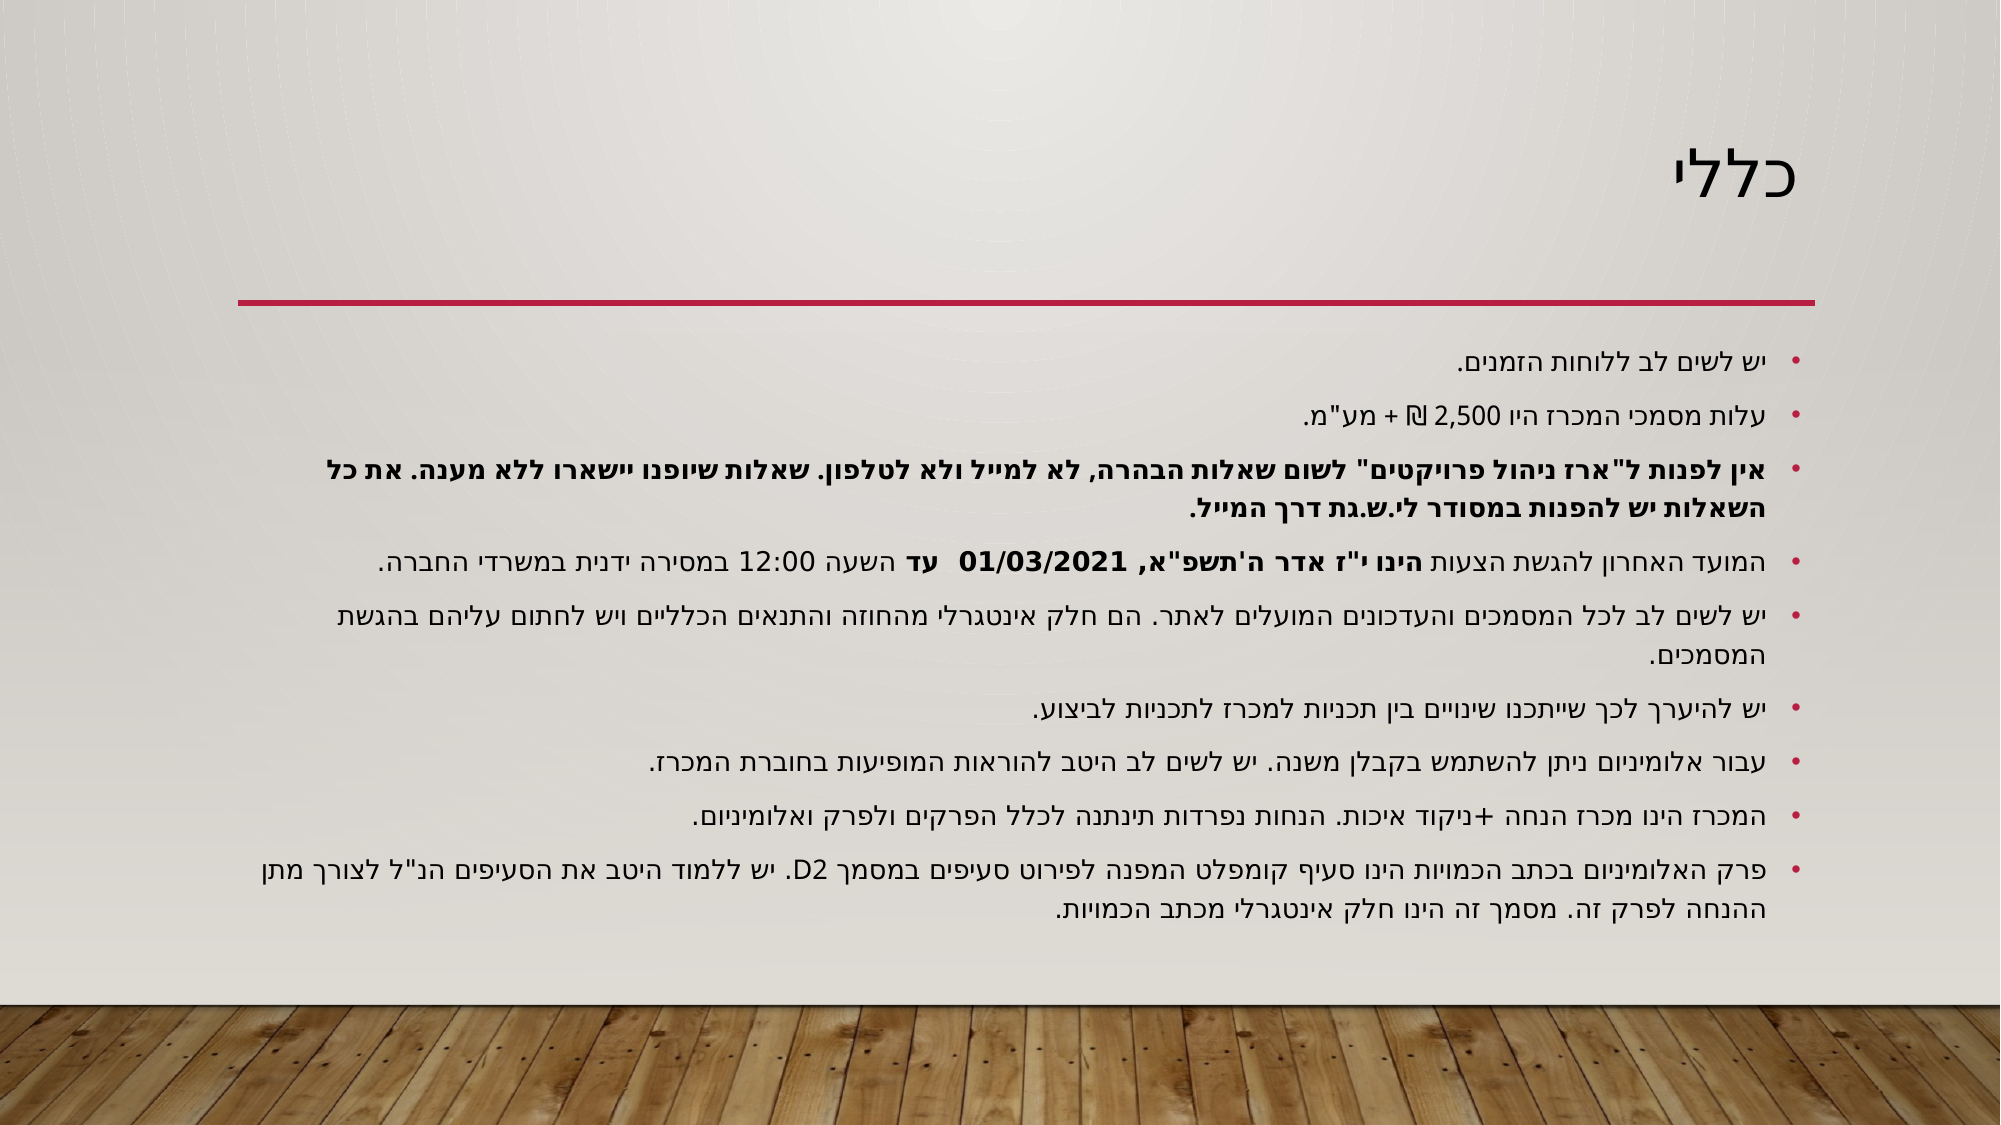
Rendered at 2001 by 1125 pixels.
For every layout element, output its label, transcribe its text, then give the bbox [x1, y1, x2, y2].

picture [0, 1005, 2000, 1125]
title כללי [238, 131, 1814, 305]
list יש לשים לב ללוחות הזמנים. עלות מסמכי המכרז היו 2,500 ₪ + מע"מ. אין לפנות ל"ארז ניהול פרויקטים" לשום שאלות הבהרה, לא למייל ולא לטלפון. שאלות שיופנו יישארו ללא מענה. את כל השאלות יש להפנות במסודר לי.ש.גת דרך המייל. המועד האחרון להגשת הצעות הינו י"ז אדר ה'תשפ"א, 01/03/2021 עד השעה 12:00 במסירה ידנית במשרדי החברה. יש לשים לב לכל המסמכים והעדכונים המועלים לאתר. הם חלק אינטגרלי מהחוזה והתנאים הכלליים ויש לחתום עליהם בהגשת המסמכים. יש להיערך לכך שייתכנו שינויים בין תכניות למכרז לתכניות לביצוע. עבור אלומיניום ניתן להשתמש בקבלן משנה. יש לשים לב היטב להוראות המופיעות בחוברת המכרז. המכרז הינו מכרז הנחה +ניקוד איכות. הנחות נפרדות תינתנה לכלל הפרקים ולפרק ואלומיניום. פרק האלומיניום בכתב הכמויות הינו סעיף קומפלט המפנה לפירוט סעיפים במסמך D2. יש ללמוד היטב את הסעיפים הנ"ל לצורך מתן ההנחה לפרק זה. מסמך זה הינו חלק אינטגרלי מכתב הכמויות. [238, 330, 1814, 934]
